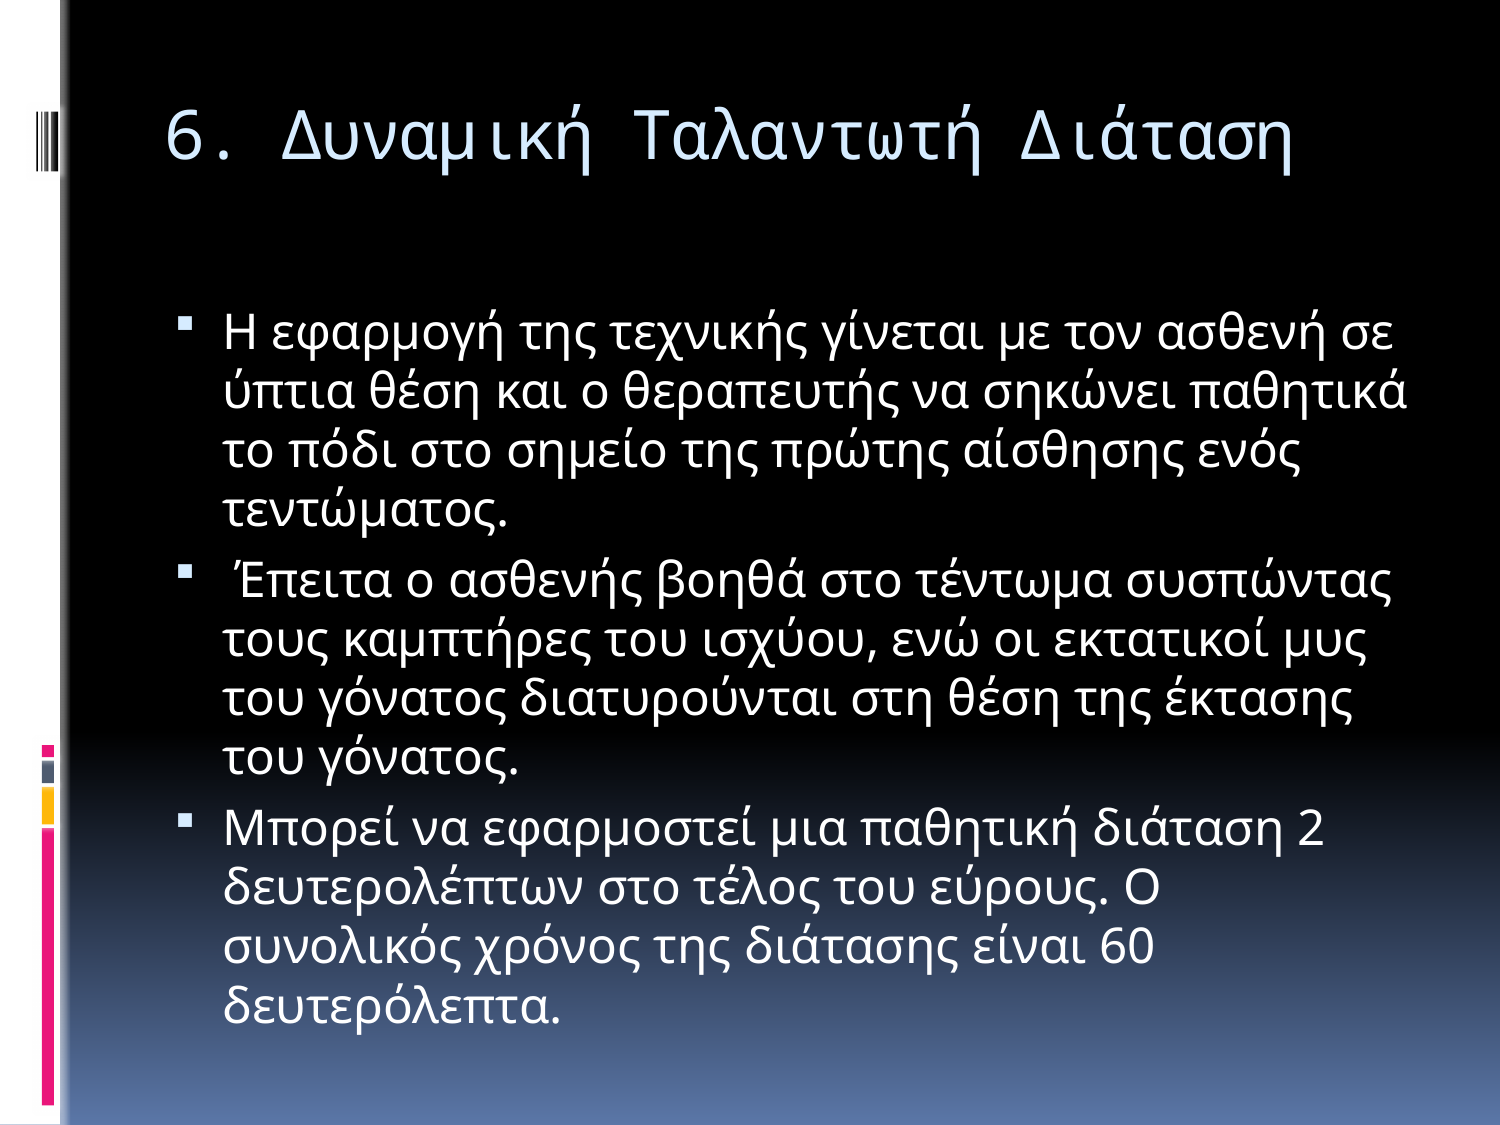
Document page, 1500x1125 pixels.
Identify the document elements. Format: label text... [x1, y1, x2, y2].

title 6. Δυναμική Ταλαντωτή Διάταση [150, 83, 1425, 234]
list Η εφαρμογή της τεχνικής γίνεται με τον ασθενή σε ύπτια θέση και ο θεραπευτής να σηκώνει παθητικά το πόδι στο σημείο της πρώτης αίσθησης ενός τεντώματος. Έπειτα ο ασθενής βοηθά στο τέντωμα συσπώντας τους καμπτήρες του ισχύου, ενώ οι εκτατικοί μυς του γόνατος διατυρούνται στη θέση της έκτασης του γόνατος. Μπορεί να εφαρμοστεί μια παθητική διάταση 2 δευτερολέπτων στο τέλος του εύρους. Ο συνολικός χρόνος της διάτασης είναι 60 δευτερόλεπτα. [150, 292, 1425, 1043]
